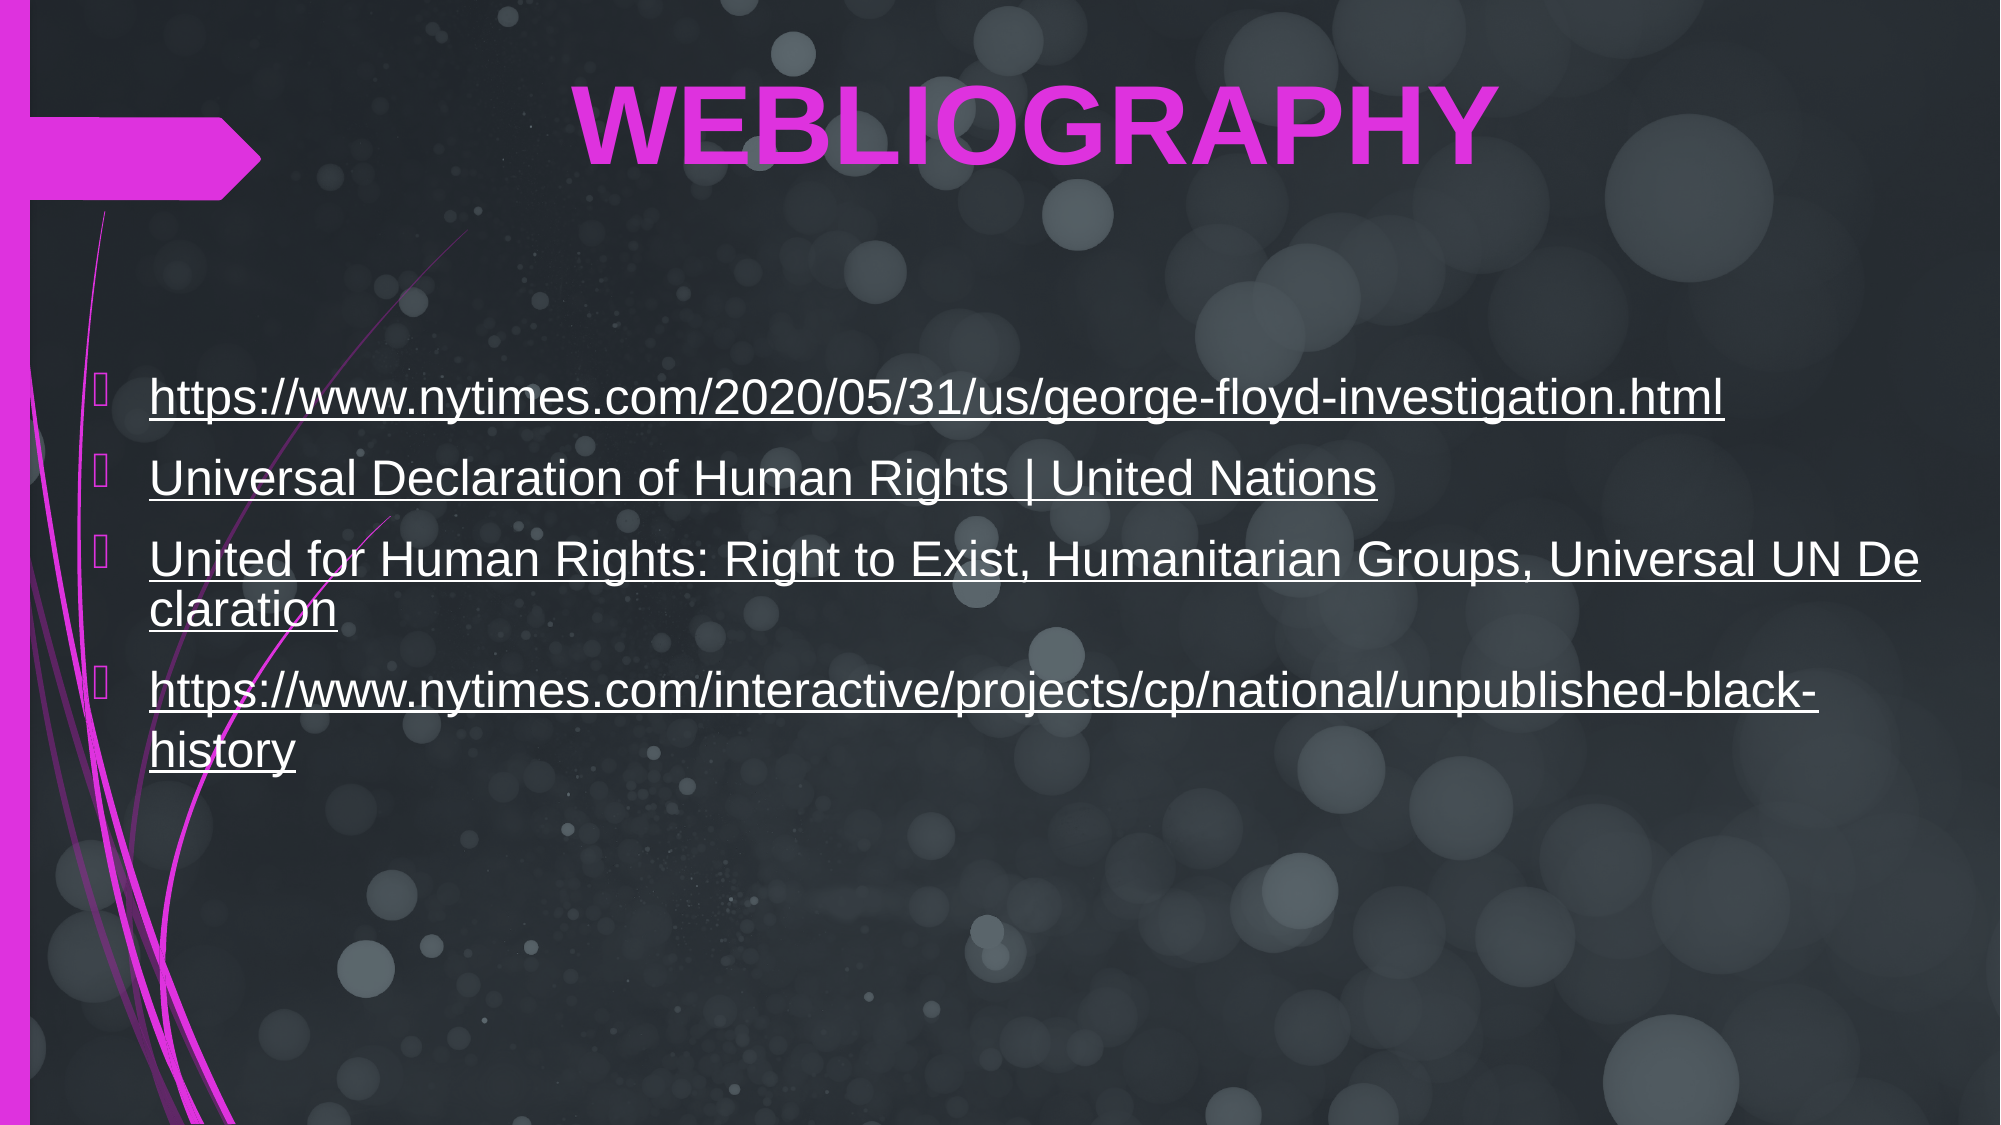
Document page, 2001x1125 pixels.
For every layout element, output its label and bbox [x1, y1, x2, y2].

text_box [395, 37, 468, 1125]
picture [392, 0, 2000, 1125]
text_box [4, 0, 392, 1125]
